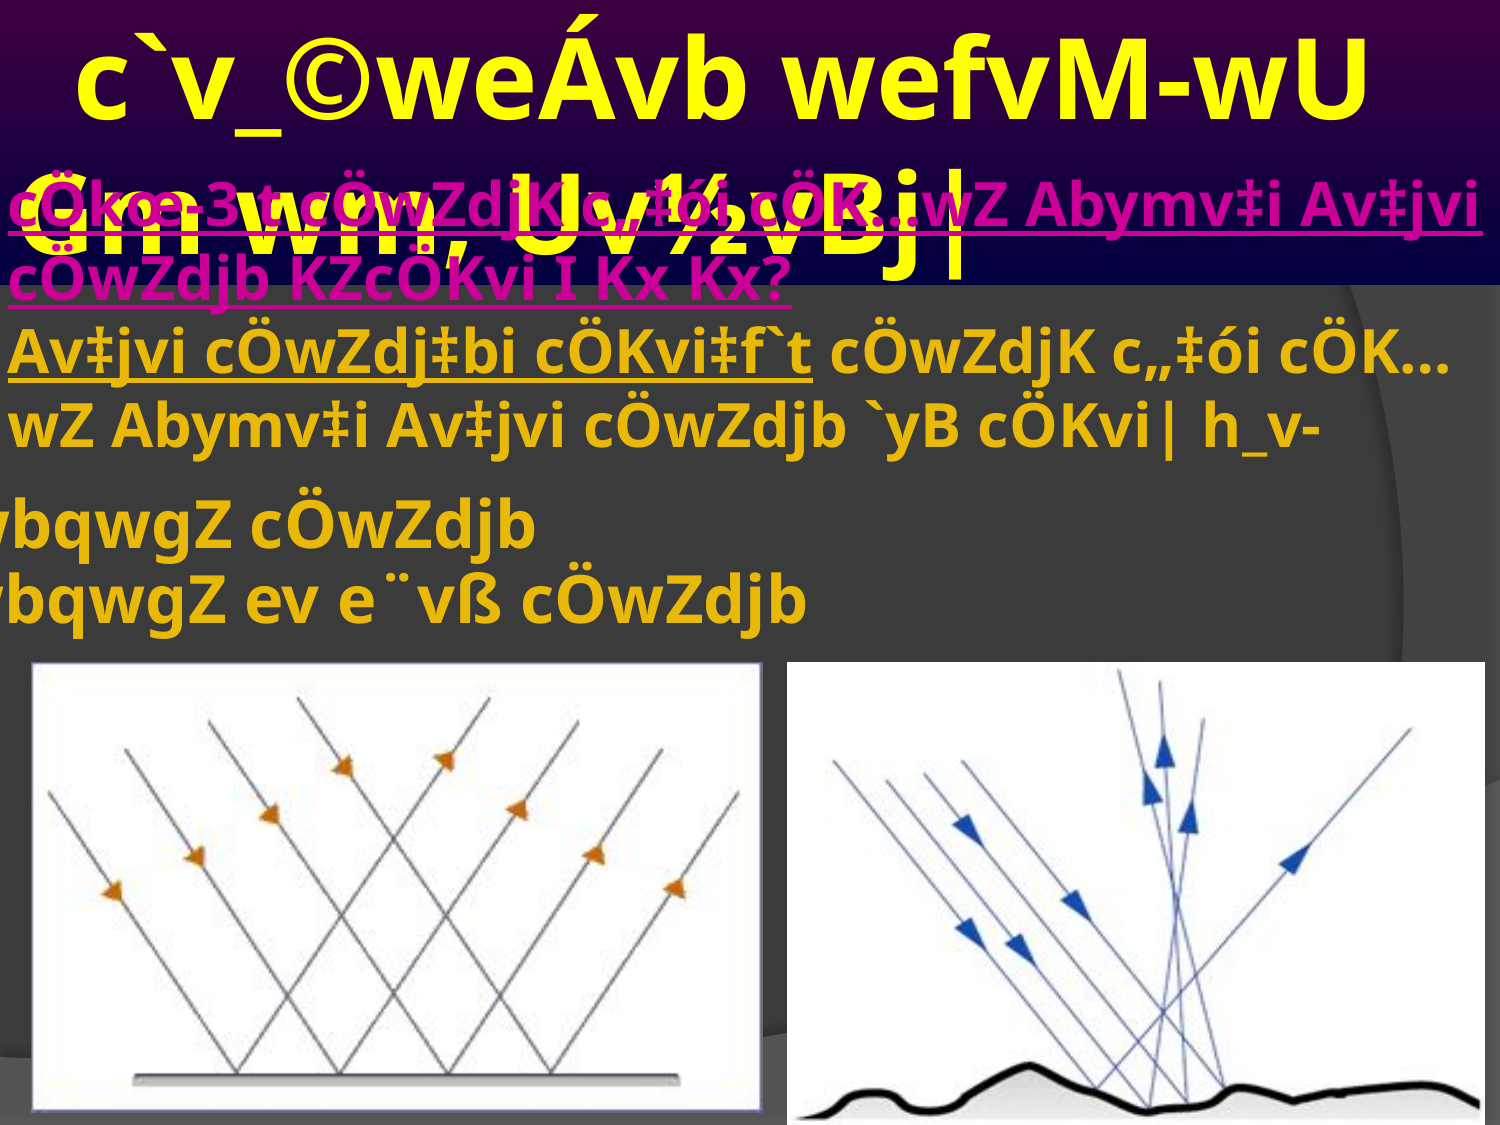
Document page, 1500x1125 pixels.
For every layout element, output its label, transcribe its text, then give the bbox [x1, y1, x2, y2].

picture [30, 662, 763, 1113]
picture [787, 662, 1485, 1125]
text_box 2.AwbqwgZ ev e¨vß cÖwZdjb [0, 549, 851, 645]
title cÖkœ-3 t cÖwZdjK c„‡ói cÖK…wZ Abymv‡i Av‡jvi cÖwZdjb KZcÖKvi I Kx Kx? Av‡jvi cÖwZdj‡bi cÖKvi‡f`t cÖwZdjK c„‡ói cÖK…wZ Abymv‡i Av‡jvi cÖwZdjb `yB cÖKvi| h_v- [0, 149, 1500, 475]
text_box 1.wbqwgZ cÖwZdjb [0, 474, 571, 549]
